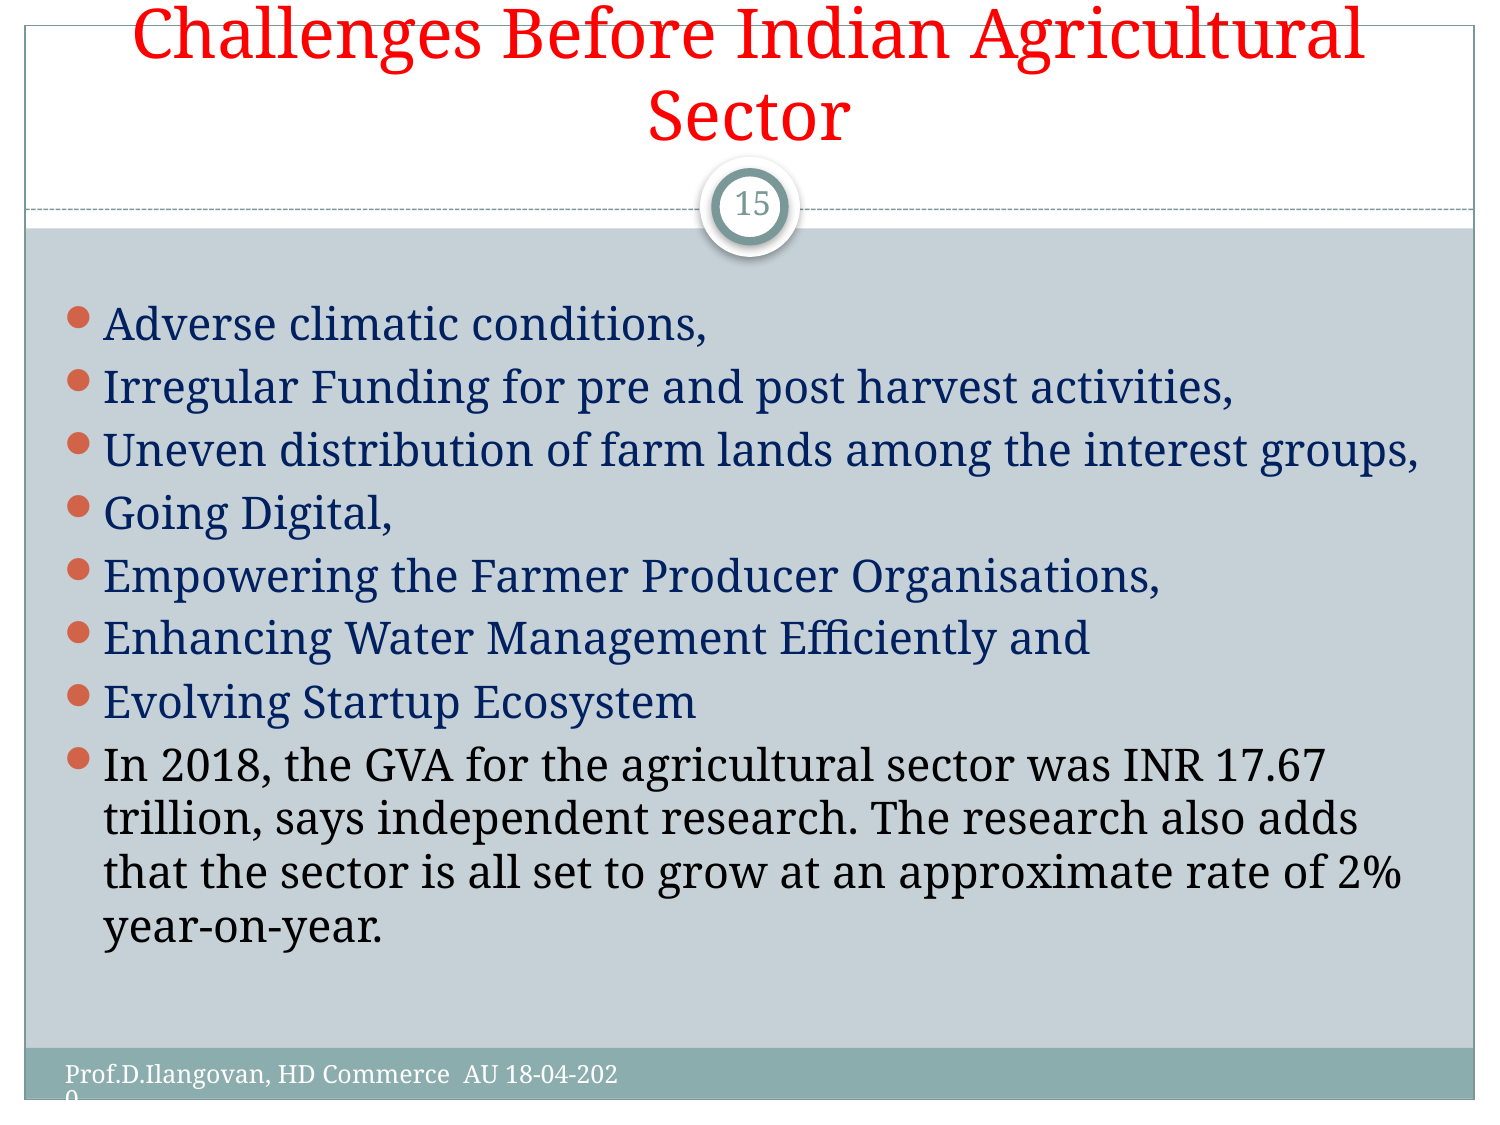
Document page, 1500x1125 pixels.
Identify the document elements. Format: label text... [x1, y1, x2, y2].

footer Prof.D.Ilangovan, HD Commerce AU 18-04-2020 [50, 1051, 638, 1112]
slide_number 15 [715, 168, 791, 241]
title Challenges Before Indian Agricultural Sector [49, 37, 1450, 162]
list Adverse climatic conditions, Irregular Funding for pre and post harvest activities, Uneven distribution of farm lands among the interest groups, Going Digital, Empowering the Farmer Producer Organisations, Enhancing Water Management Efficiently and Evolving Startup Ecosystem In 2018, the GVA for the agricultural sector was INR 17.67 trillion, says independent research. The research also adds that the sector is all set to grow at an approximate rate of 2% year-on-year. [49, 224, 1445, 1001]
